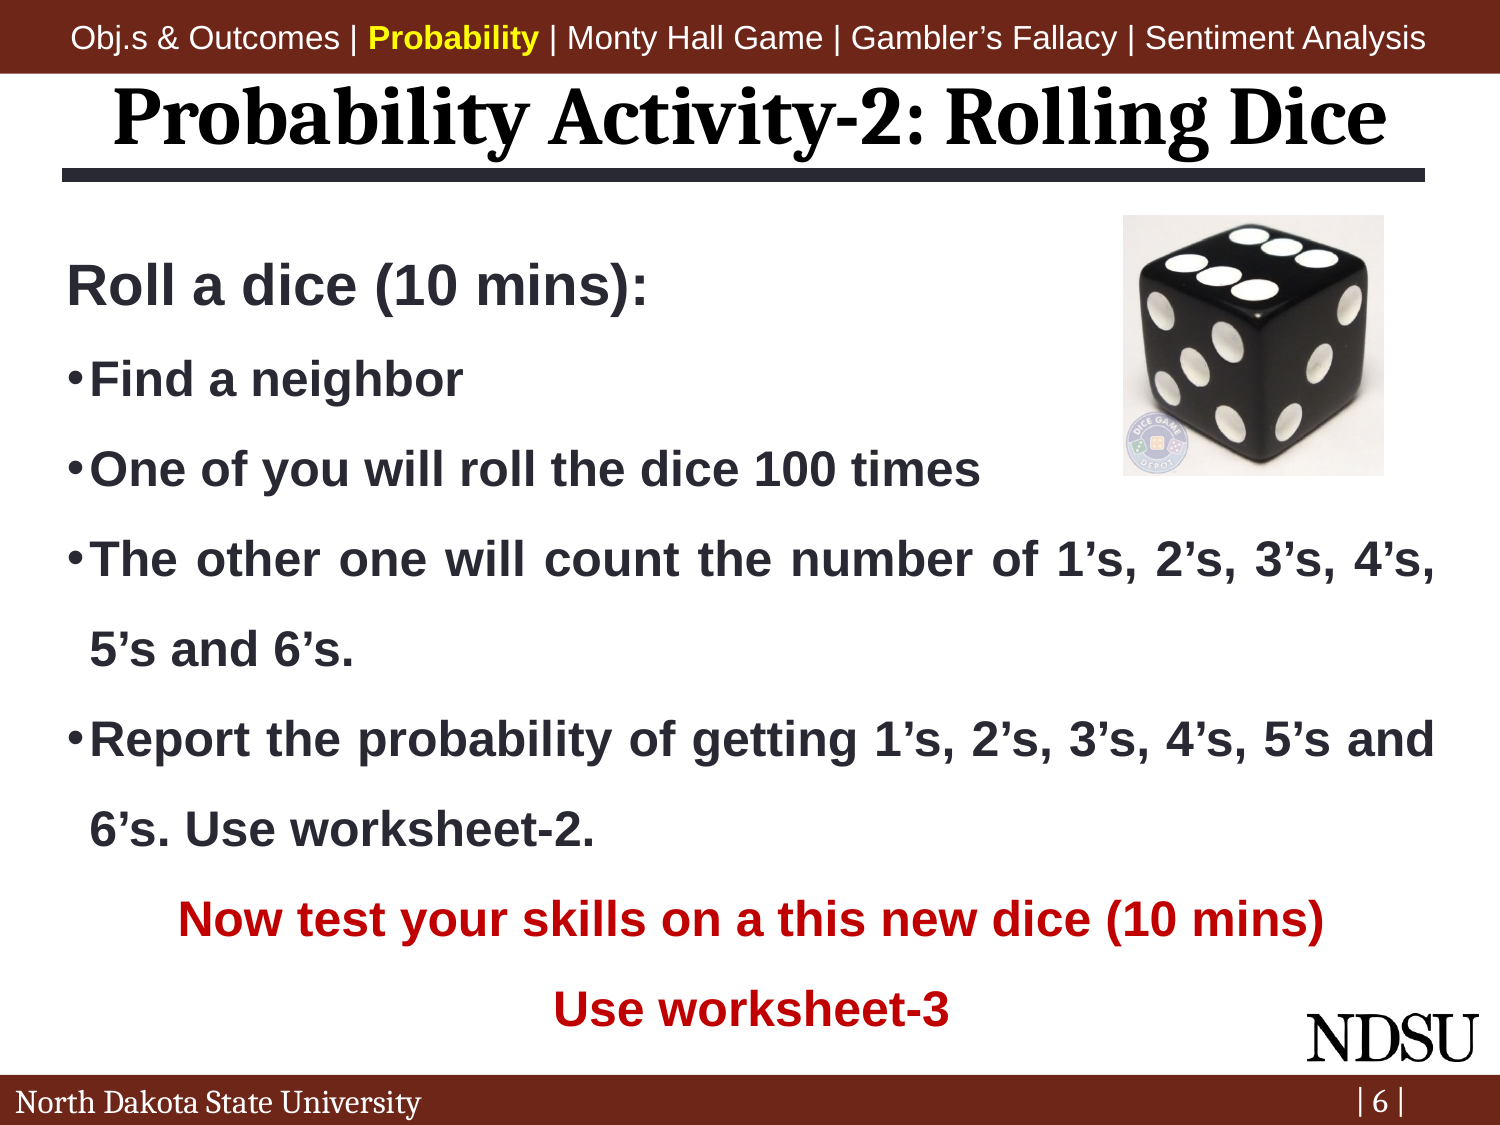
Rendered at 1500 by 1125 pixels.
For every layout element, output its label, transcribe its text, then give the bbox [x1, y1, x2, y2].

list Probability Activity-2: Rolling Dice [2, 61, 1500, 137]
list Roll a dice (10 mins): Find a neighbor One of you will roll the dice 100 times The other one will count the number of 1’s, 2’s, 3’s, 4’s, 5’s and 6’s. Report the probability of getting 1’s, 2’s, 3’s, 4’s, 5’s and 6’s. Use worksheet-2. Now test your skills on a this new dice (10 mins) Use worksheet-3 [51, 204, 1452, 1054]
text_box Obj.s & Outcomes | Probability | Monty Hall Game | Gambler’s Fallacy | Sentiment Analysis [1, 16, 1498, 57]
picture [1307, 1013, 1479, 1062]
picture [1123, 215, 1384, 476]
